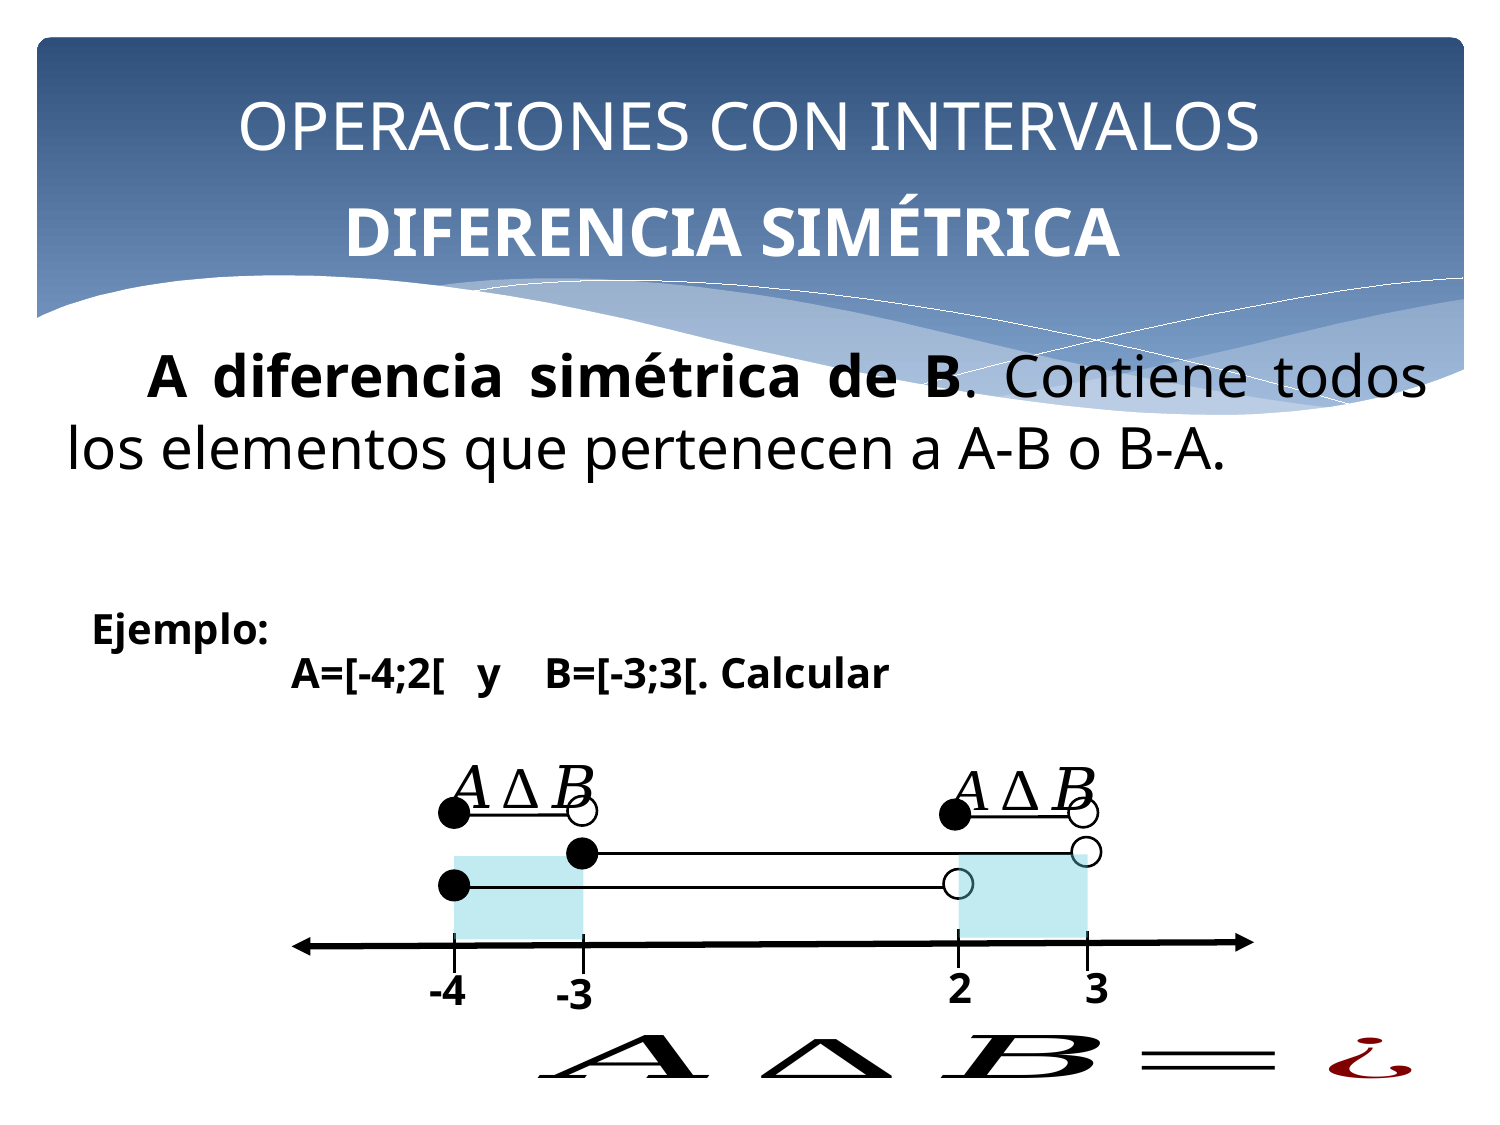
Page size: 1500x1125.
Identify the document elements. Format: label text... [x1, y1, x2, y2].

text_box [453, 855, 585, 885]
title OPERACIONES CON INTERVALOS [75, 55, 1425, 193]
text_box [567, 794, 584, 805]
text_box [939, 798, 972, 831]
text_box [459, 942, 578, 947]
text_box [1068, 796, 1085, 807]
text_box [453, 896, 585, 939]
text_box Ejemplo: [76, 595, 292, 661]
text_box -4 [414, 957, 534, 1022]
text_box DIFERENCIA SIMÉTRICA [56, 161, 1407, 299]
text_box [566, 797, 599, 827]
text_box -3 [541, 960, 661, 1025]
text_box [957, 853, 1089, 939]
text_box [942, 867, 957, 900]
text_box 2 [934, 957, 1053, 1019]
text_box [291, 942, 449, 947]
text_box [438, 796, 471, 829]
text_box [1070, 835, 1103, 868]
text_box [588, 942, 953, 947]
text_box [566, 837, 598, 870]
text_box 3 [1070, 957, 1190, 1020]
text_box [963, 942, 1082, 947]
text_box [1092, 942, 1255, 947]
text_box [438, 869, 471, 902]
text_box [1067, 799, 1100, 829]
